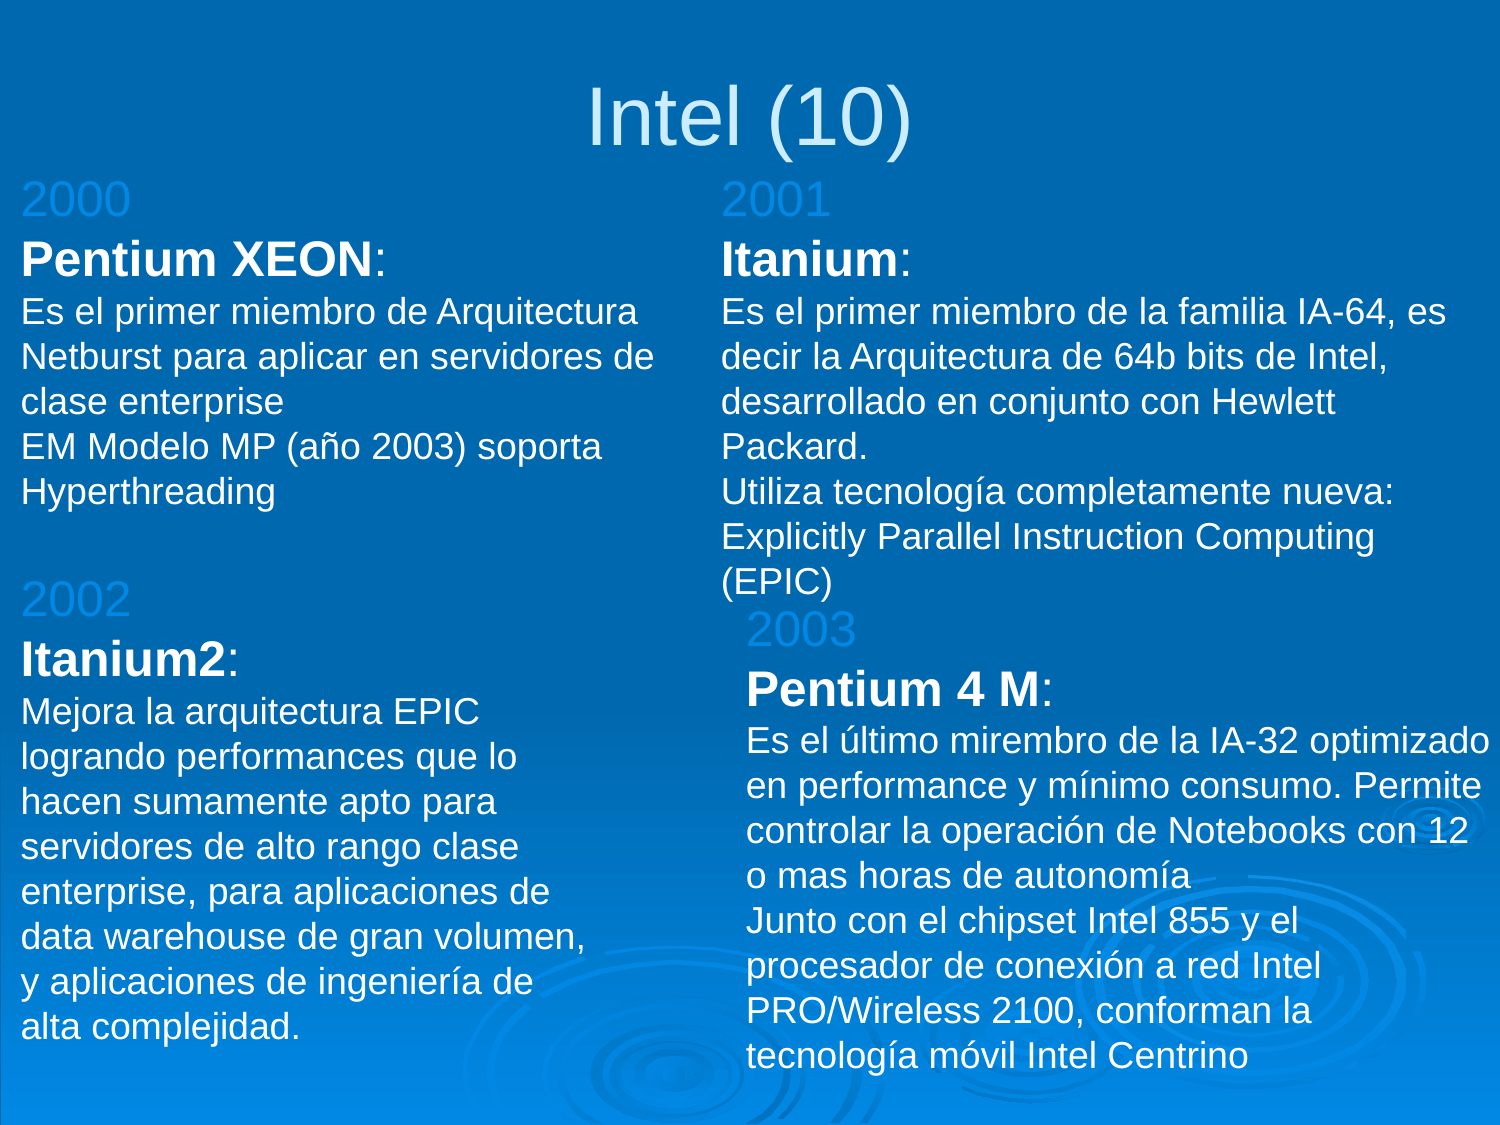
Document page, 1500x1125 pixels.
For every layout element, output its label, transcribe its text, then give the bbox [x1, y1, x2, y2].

text_box Intel (10) [29, 18, 1471, 159]
text_box 2000 Pentium XEON: Es el primer miembro de Arquitectura Netburst para aplicar en servidores de clase enterprise EM Modelo MP (año 2003) soporta Hyperthreading [5, 159, 706, 520]
text_box 2002 Itanium2: Mejora la arquitectura EPIC logrando performances que lo hacen sumamente apto para servidores de alto rango clase enterprise, para aplicaciones de data warehouse de gran volumen, y aplicaciones de ingeniería de alta complejidad. [5, 559, 619, 1055]
text_box 2003 Pentium 4 M: Es el último mirembro de la IA-32 optimizado en performance y mínimo consumo. Permite controlar la operación de Notebooks con 12 o mas horas de autonomía Junto con el chipset Intel 855 y el procesador de conexión a red Intel PRO/Wireless 2100, conforman la tecnología móvil Intel Centrino [730, 589, 1500, 1084]
text_box 2001 Itanium: Es el primer miembro de la familia IA-64, es decir la Arquitectura de 64b bits de Intel, desarrollado en conjunto con Hewlett Packard. Utiliza tecnología completamente nueva: Explicitly Parallel Instruction Computing (EPIC) [706, 159, 1500, 610]
